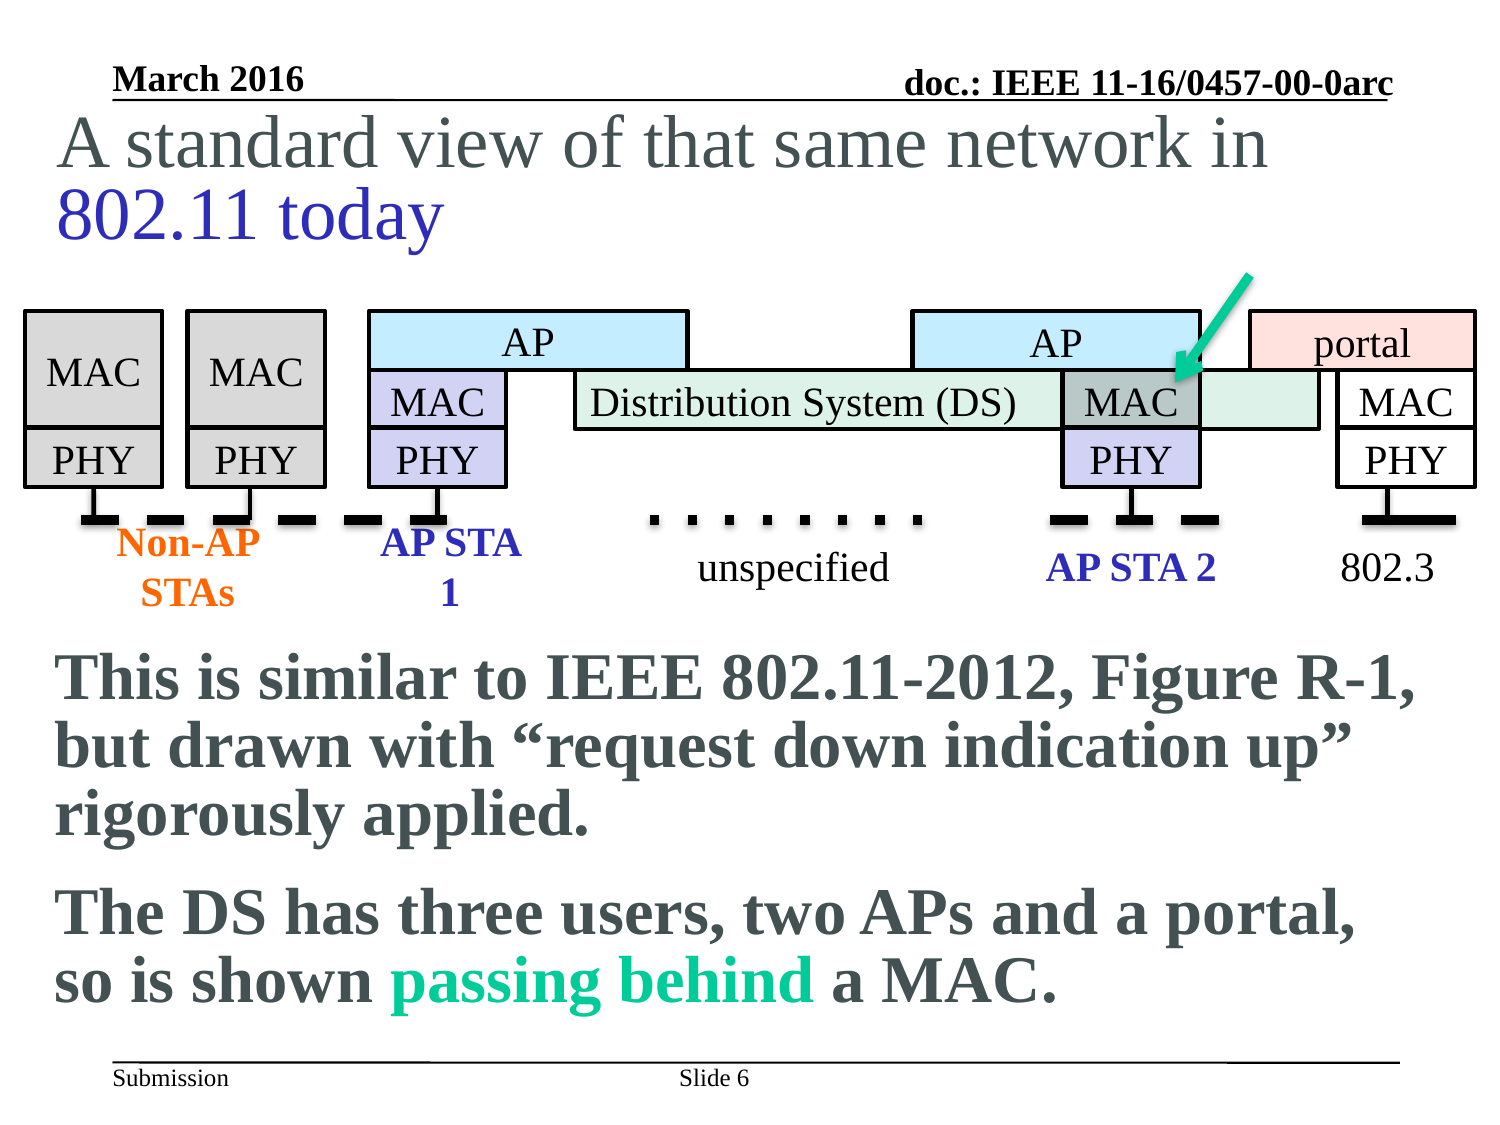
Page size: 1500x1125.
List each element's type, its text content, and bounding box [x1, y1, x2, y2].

text_box AP STA 1 [348, 532, 552, 596]
title A standard view of that same network in 802.11 today [40, 113, 1451, 252]
text_box portal [1254, 309, 1477, 372]
text_box PHY [367, 425, 508, 489]
text_box PHY [1060, 425, 1202, 489]
text_box 802.3 [1285, 533, 1490, 597]
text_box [1174, 274, 1251, 383]
text_box AP STA 2 [1023, 532, 1239, 596]
text_box MAC [23, 309, 164, 425]
text_box unspecified [573, 533, 1014, 597]
text_box PHY [23, 425, 164, 489]
text_box PHY [185, 425, 327, 489]
text_box MAC [367, 372, 508, 425]
text_box Distribution System (DS) [1202, 372, 1321, 431]
text_box MAC [1060, 372, 1202, 425]
text_box AP [910, 309, 1169, 372]
text_box MAC [185, 309, 327, 425]
text_box Distribution System (DS) [573, 368, 1060, 431]
text_box Non-AP STAs [48, 532, 327, 596]
text_box MAC [1335, 368, 1477, 425]
text_box AP [367, 309, 690, 372]
list This is similar to IEEE 802.11-2012, Figure R-1, but drawn with “request down indication up” rigorously applied. The DS has three users, two APs and a portal, so is shown passing behind a MAC. [39, 637, 1447, 1036]
text_box PHY [1335, 425, 1477, 489]
